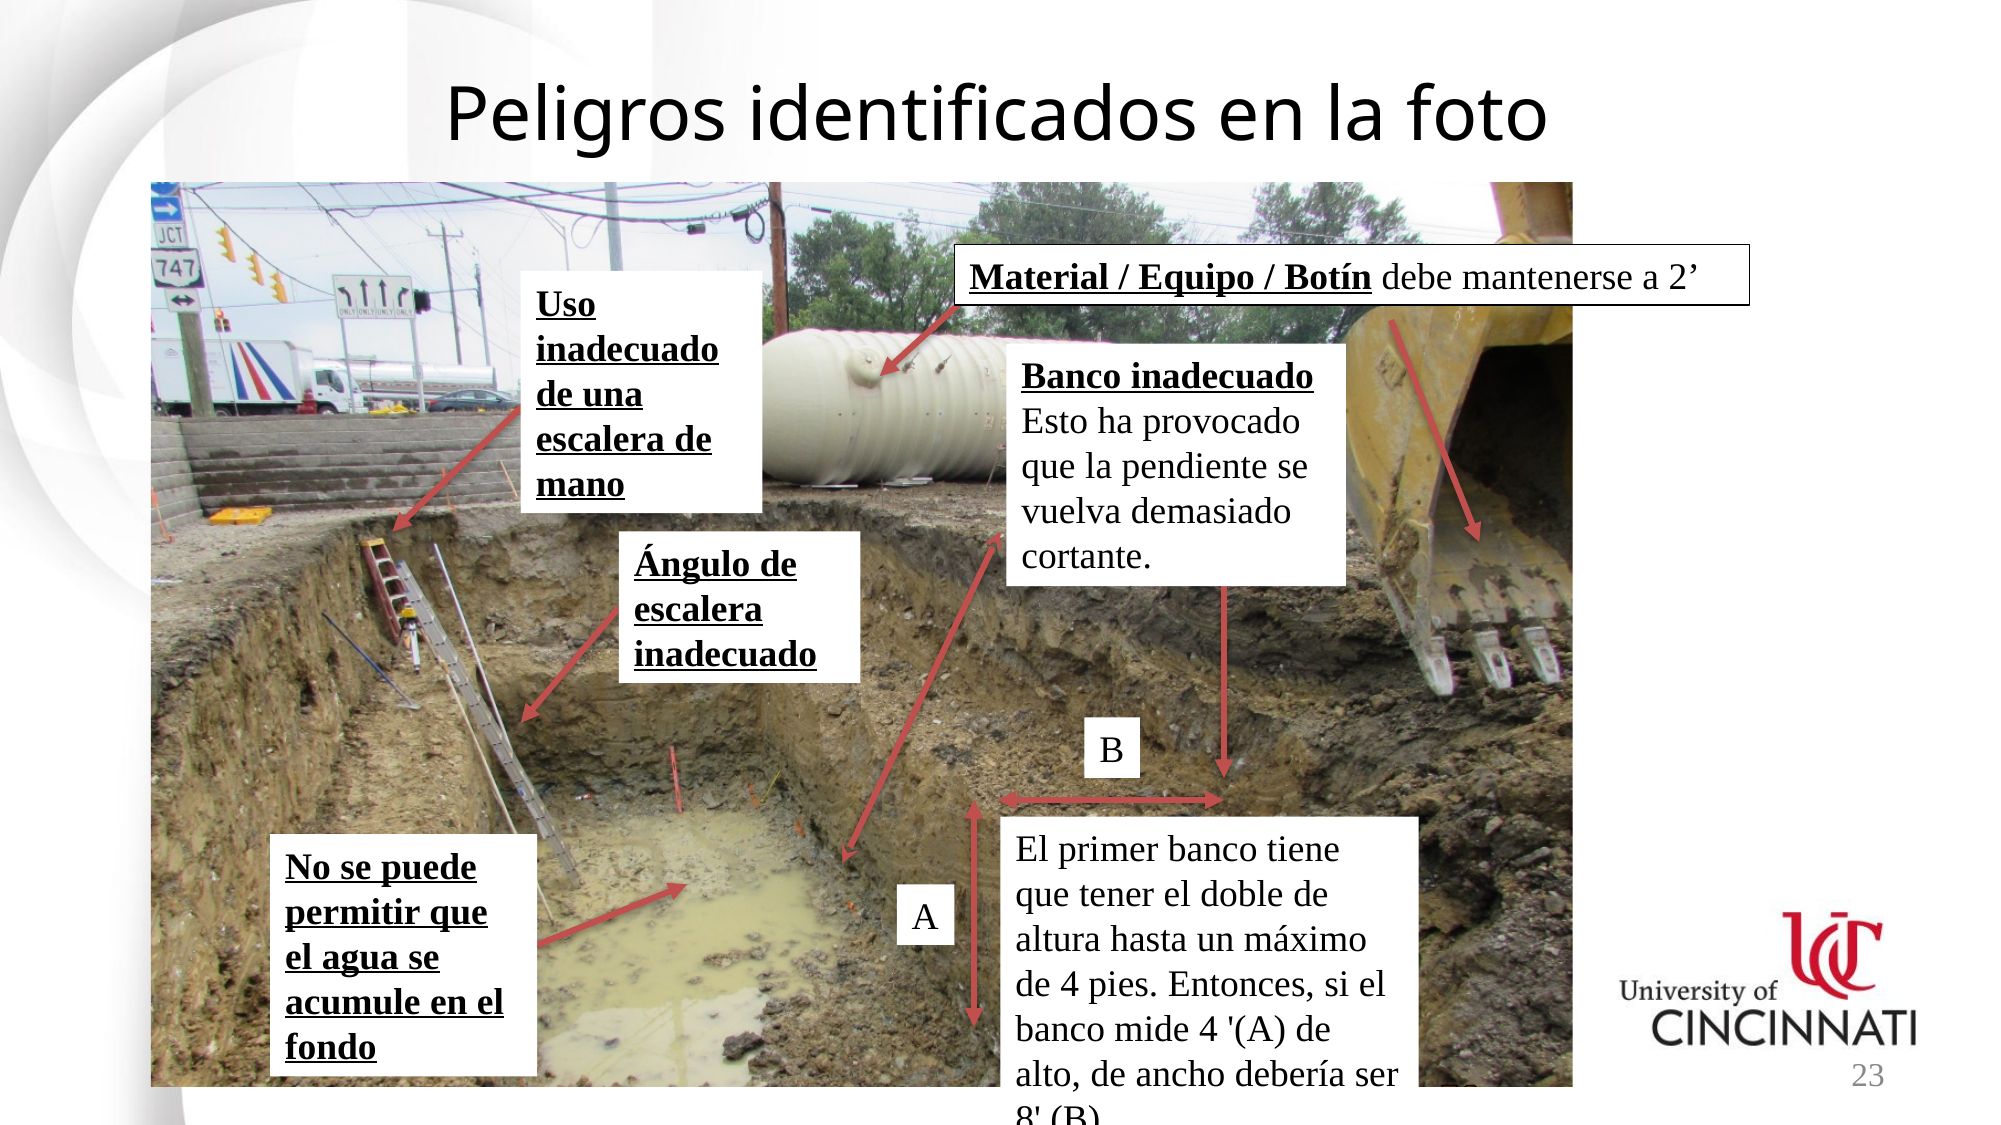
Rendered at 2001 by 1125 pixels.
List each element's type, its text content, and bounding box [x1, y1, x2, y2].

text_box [392, 391, 538, 532]
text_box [536, 884, 688, 946]
title Peligros identificados en la foto [97, 37, 1898, 226]
text_box Material / Equipo / Botín debe mantenerse a 2’ [1577, 244, 1750, 306]
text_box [879, 300, 964, 377]
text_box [1390, 319, 1480, 543]
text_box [842, 531, 1001, 864]
picture [0, 0, 2001, 1125]
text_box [520, 607, 619, 724]
slide_number 23 [1433, 1042, 1900, 1103]
text_box El primer banco tiene que tener el doble de altura hasta un máximo de 4 pies. Entonces, si el banco mide 4 '(A) de alto, de ancho debería ser 8' (B) [1000, 1095, 1419, 1125]
